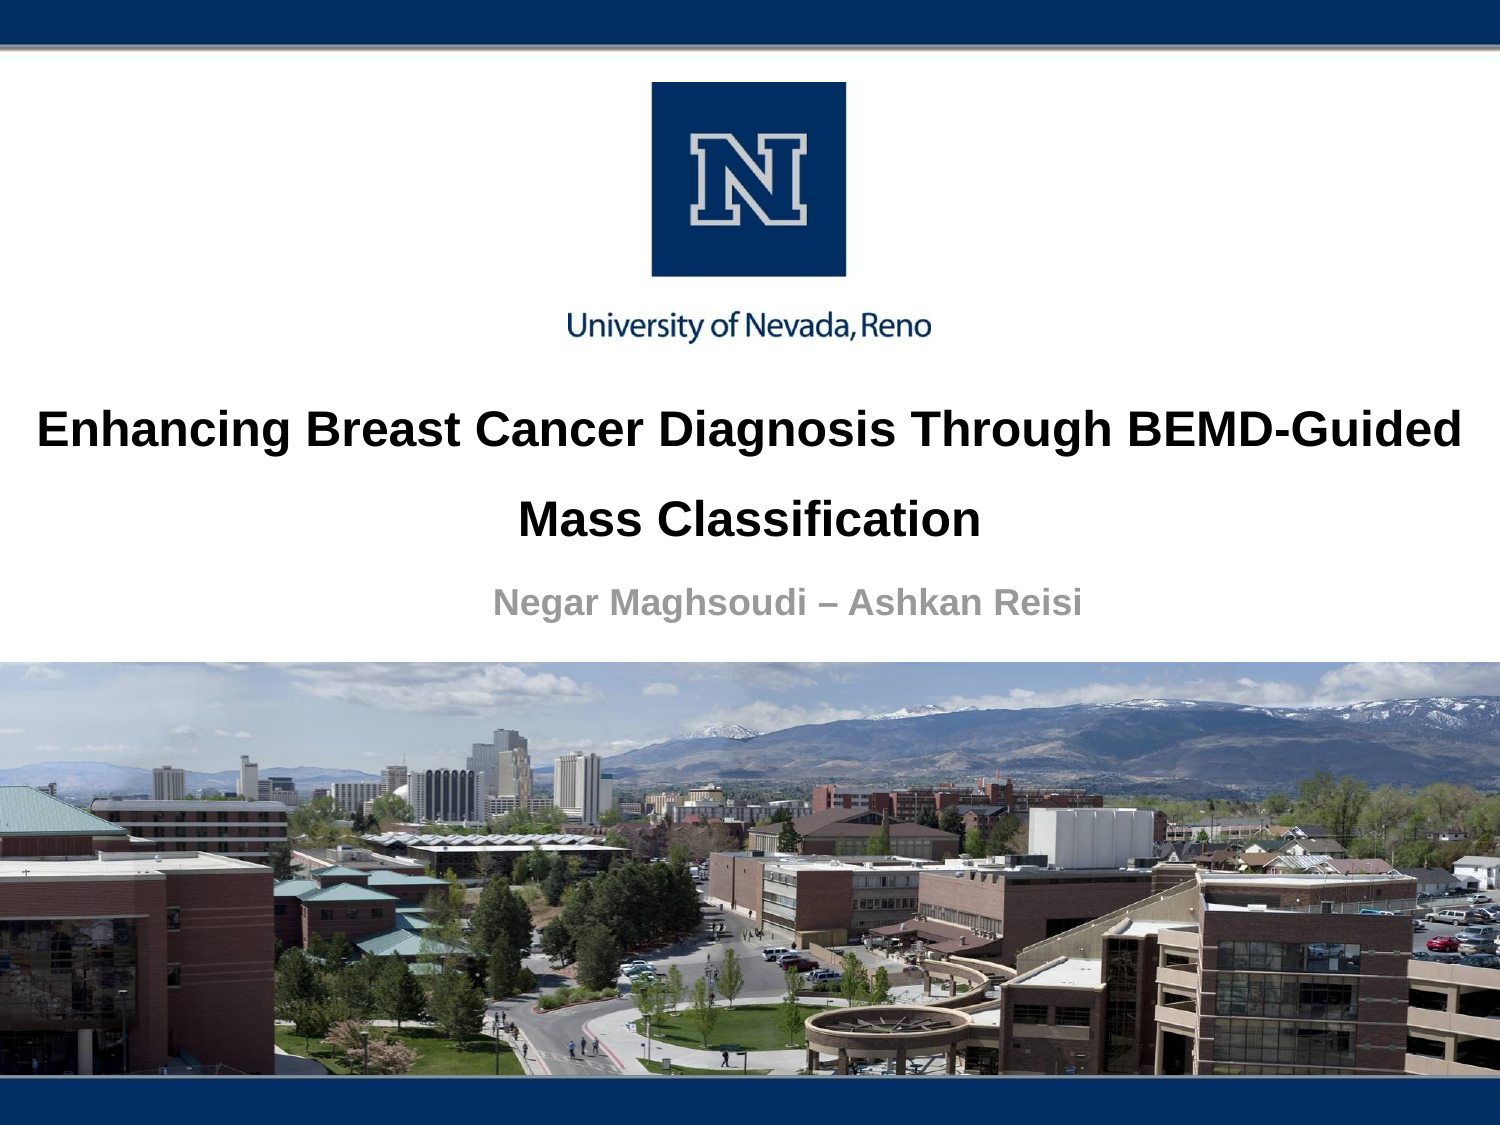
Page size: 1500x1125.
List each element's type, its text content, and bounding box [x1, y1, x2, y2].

picture [568, 82, 931, 350]
title Enhancing Breast Cancer Diagnosis Through BEMD-Guided Mass Classification [12, 364, 1488, 549]
subtitle Negar Maghsoudi – Ashkan Reisi [50, 518, 1500, 631]
picture [0, 662, 1500, 1125]
picture [0, 0, 1500, 62]
